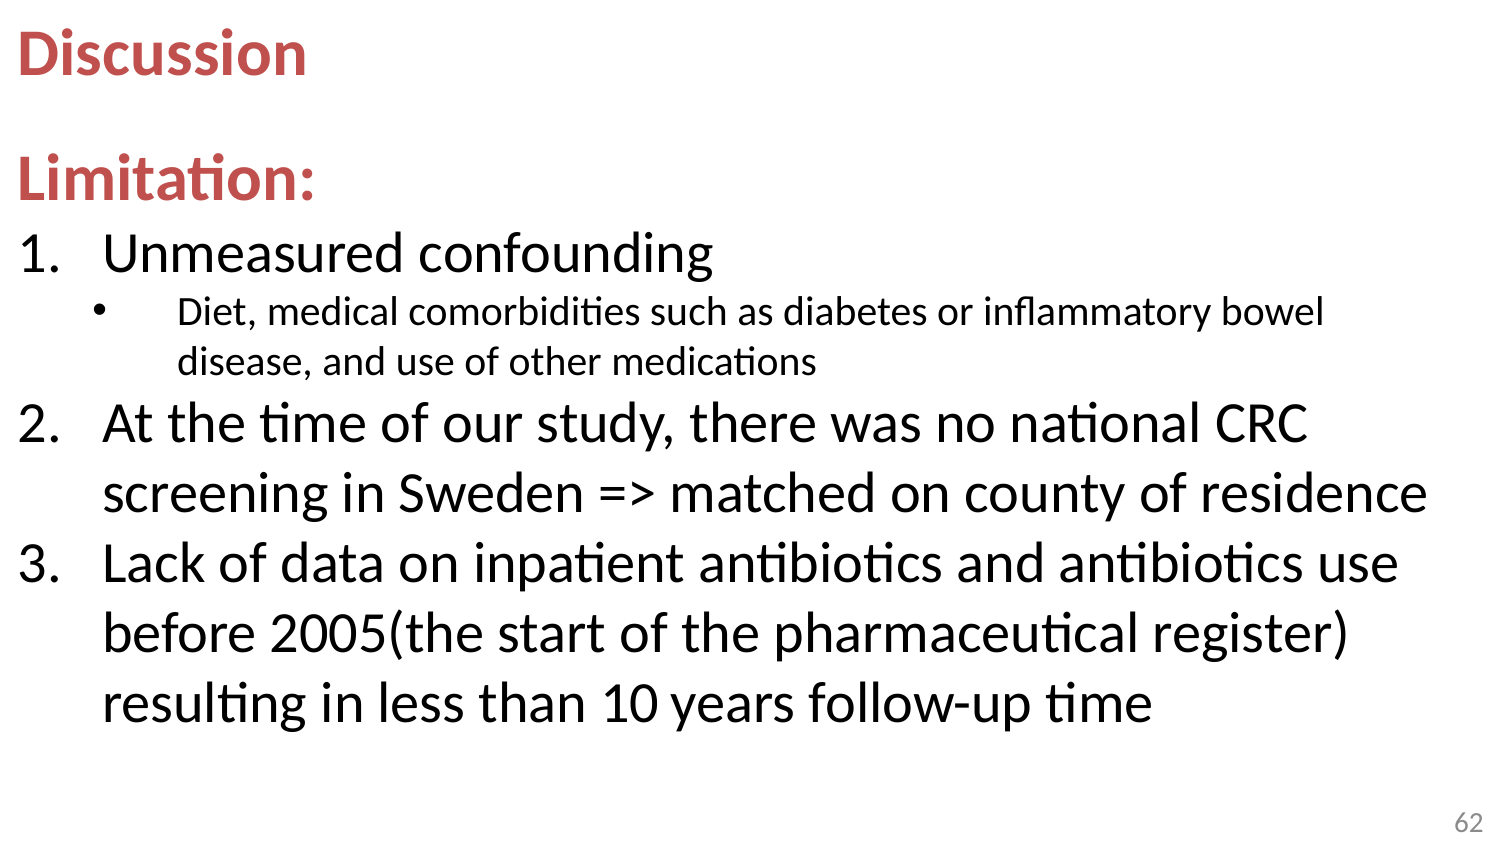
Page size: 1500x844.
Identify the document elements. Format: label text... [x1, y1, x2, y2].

text_box Discussion [2, 1, 1436, 97]
text_box Limitation: Unmeasured confounding Diet, medical comorbidities such as diabetes or inflammatory bowel disease, and use of other medications At the time of our study, there was no national CRC screening in Sweden => matched on county of residence Lack of data on inpatient antibiotics and antibiotics use before 2005(the start of the pharmaceutical register) resulting in less than 10 years follow-up time [2, 126, 1483, 812]
slide_number 61 [1148, 798, 1499, 844]
